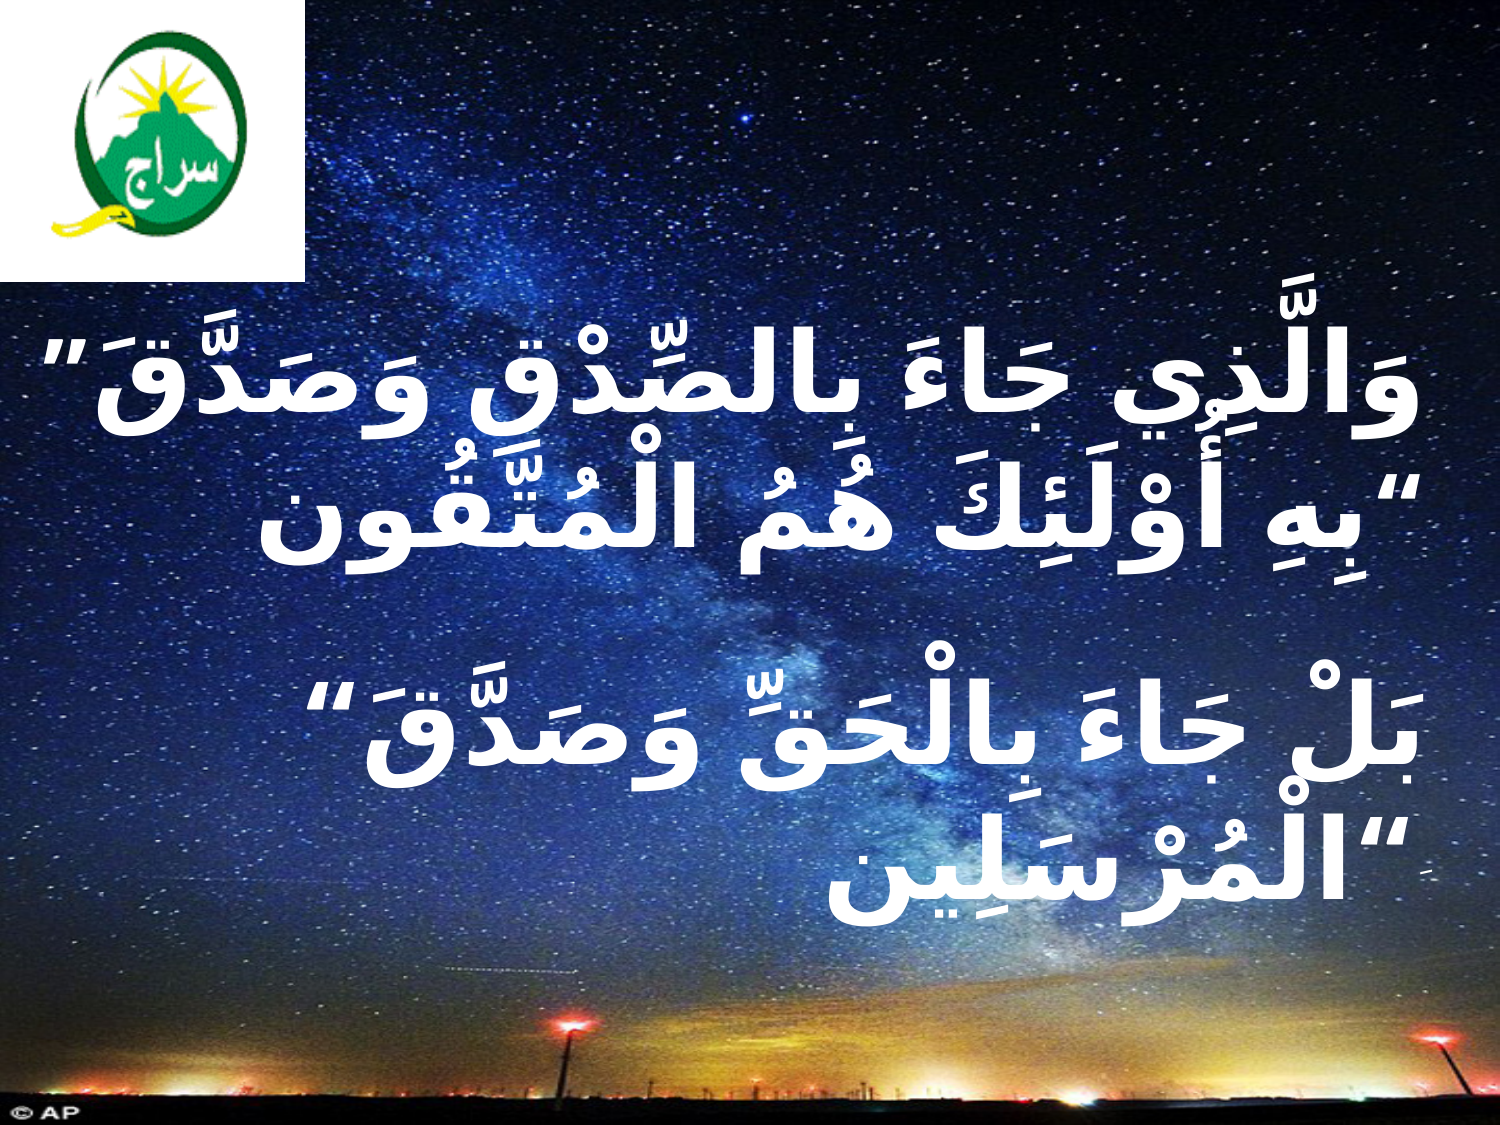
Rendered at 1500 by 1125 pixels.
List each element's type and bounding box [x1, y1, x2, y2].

list [0, 0, 1500, 1125]
picture [0, 0, 305, 282]
